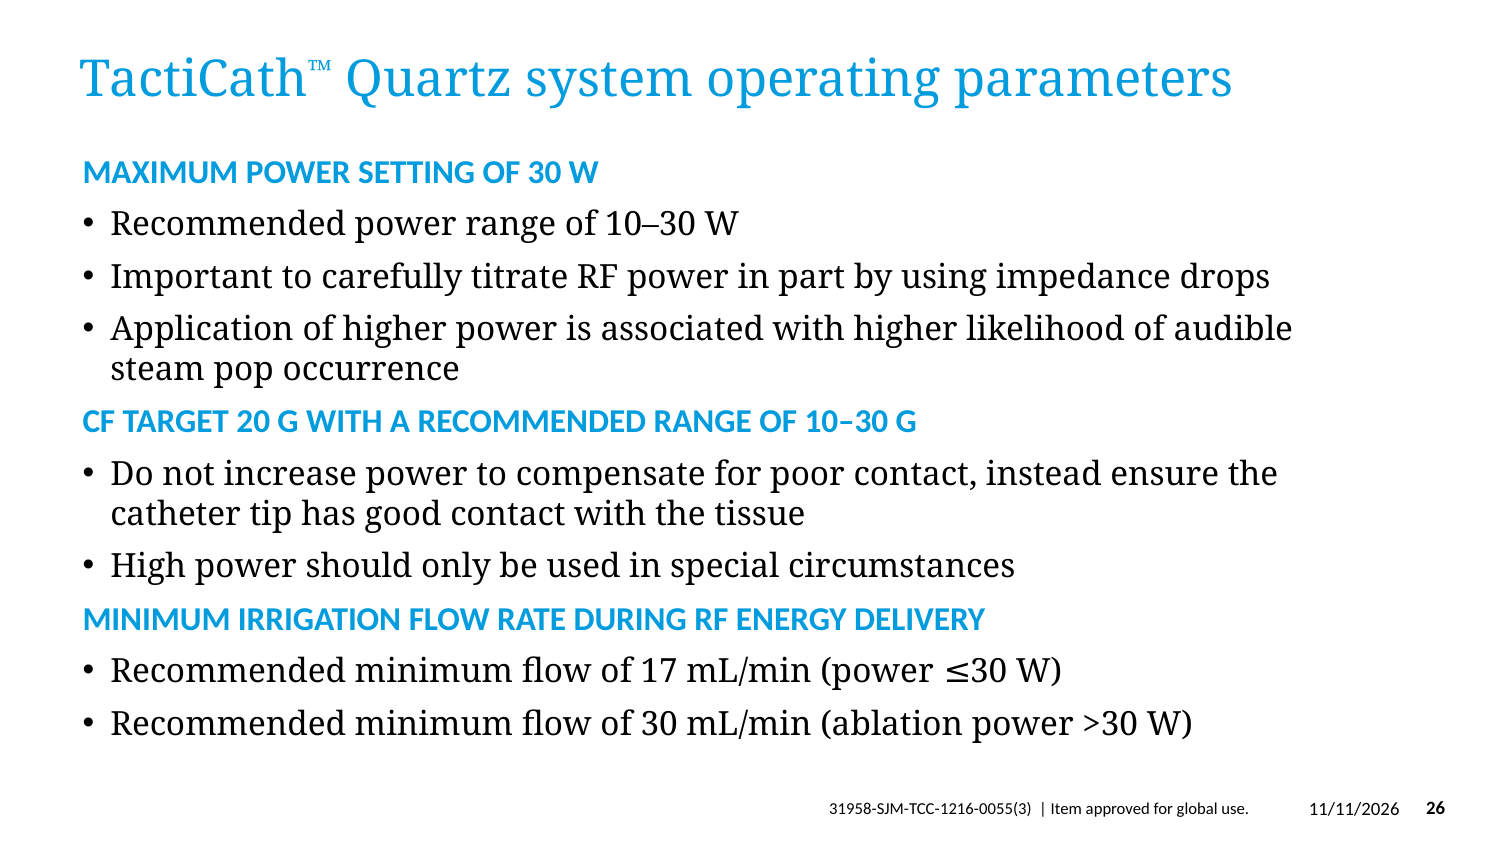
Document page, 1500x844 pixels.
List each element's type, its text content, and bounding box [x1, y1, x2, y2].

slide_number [1265, 782, 1400, 827]
title TactiCath™ Quartz system operating parameters [64, 45, 1415, 116]
slide_number 26 [1411, 790, 1460, 826]
list Maximum power setting of 30 W Recommended power range of 10–30 W Important to carefully titrate RF power in part by using impedance drops Application of higher power is associated with higher likelihood of audible steam pop occurrence CF target 20 g with a recommended range of 10–30 g Do not increase power to compensate for poor contact, instead ensure the catheter tip has good contact with the tissue High power should only be used in special circumstances Minimum Irrigation flow rate during RF energy Delivery Recommended minimum flow of 17 mL/min (power ≤30 W) Recommended minimum flow of 30 mL/min (ablation power >30 W) [82, 150, 1433, 771]
